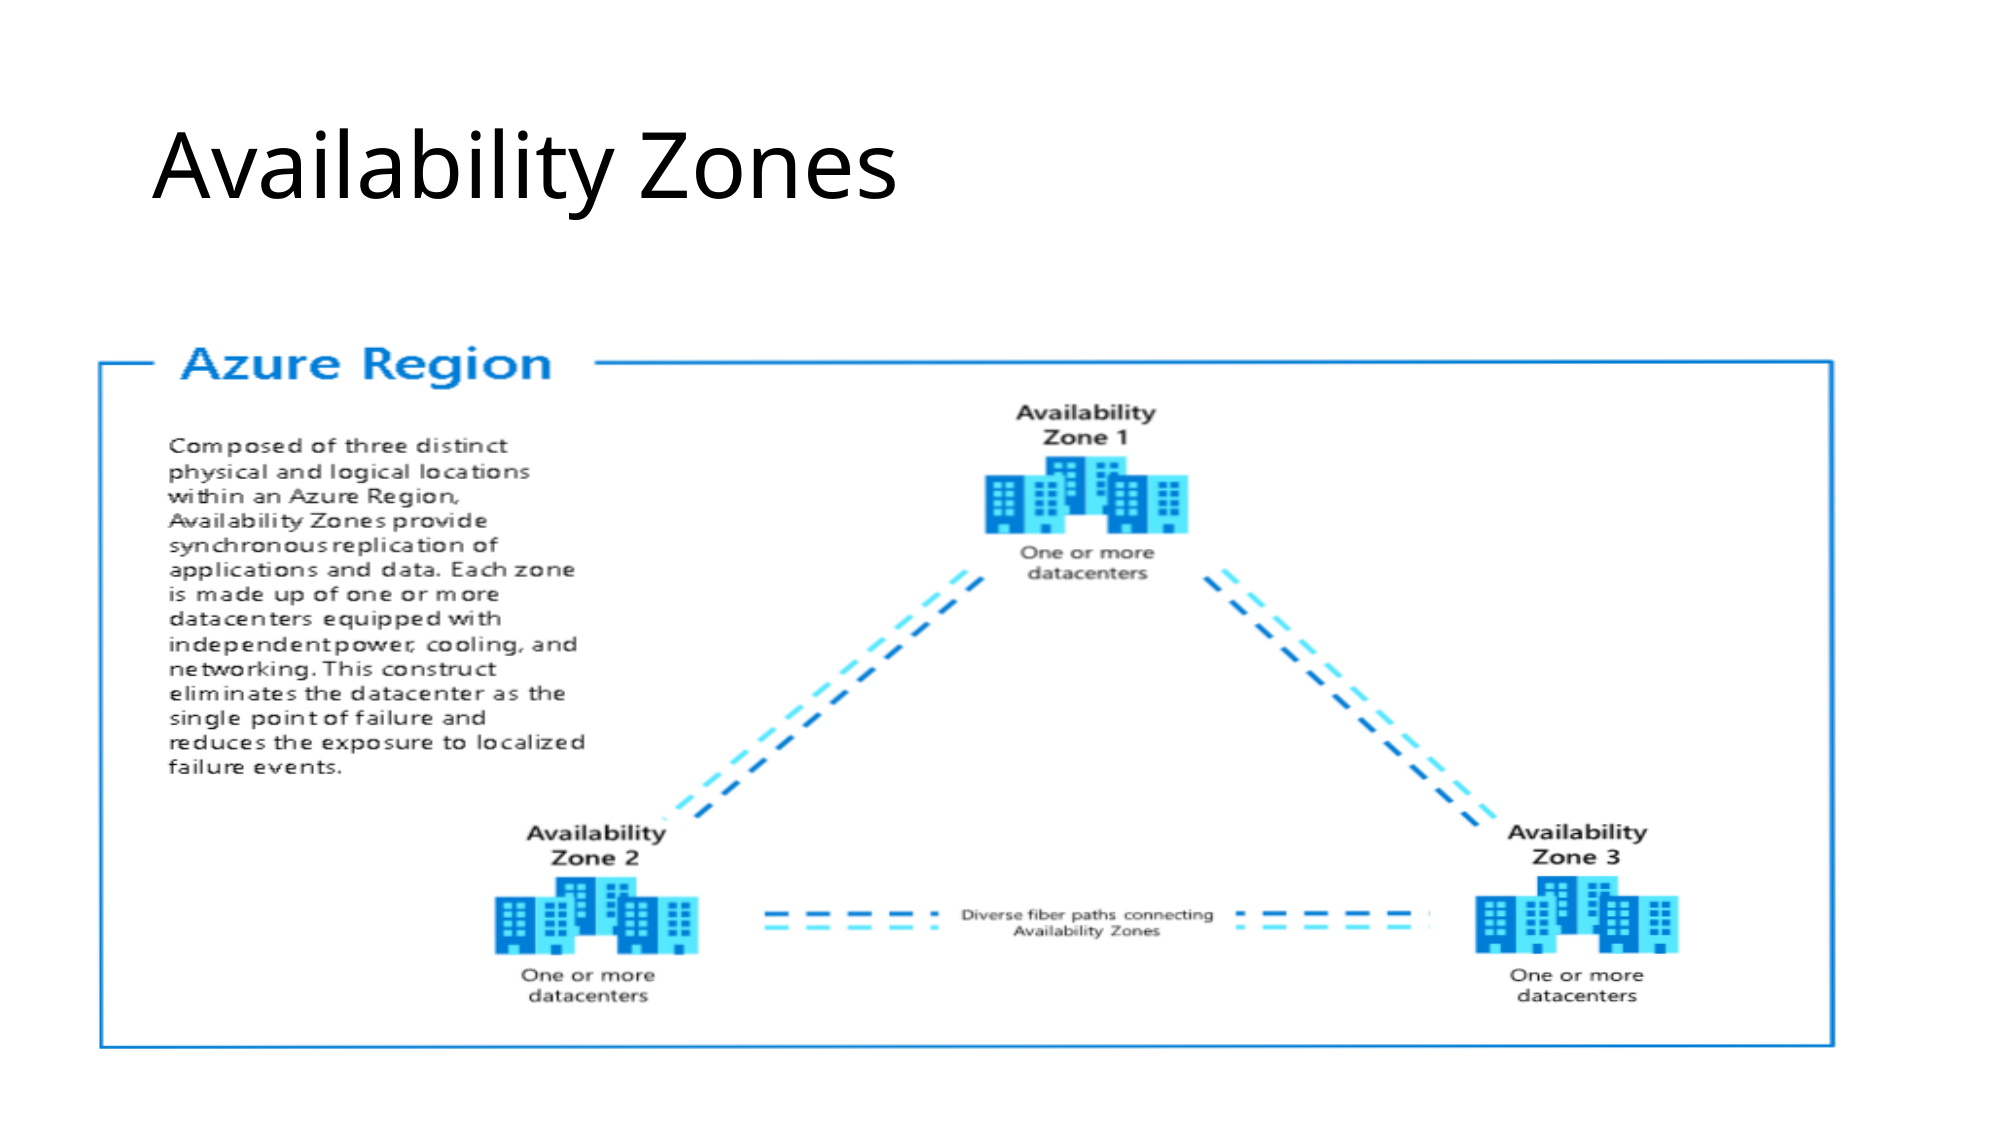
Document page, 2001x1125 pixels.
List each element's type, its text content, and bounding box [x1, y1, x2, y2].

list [62, 299, 1863, 1085]
title Availability Zones [137, 59, 1863, 278]
